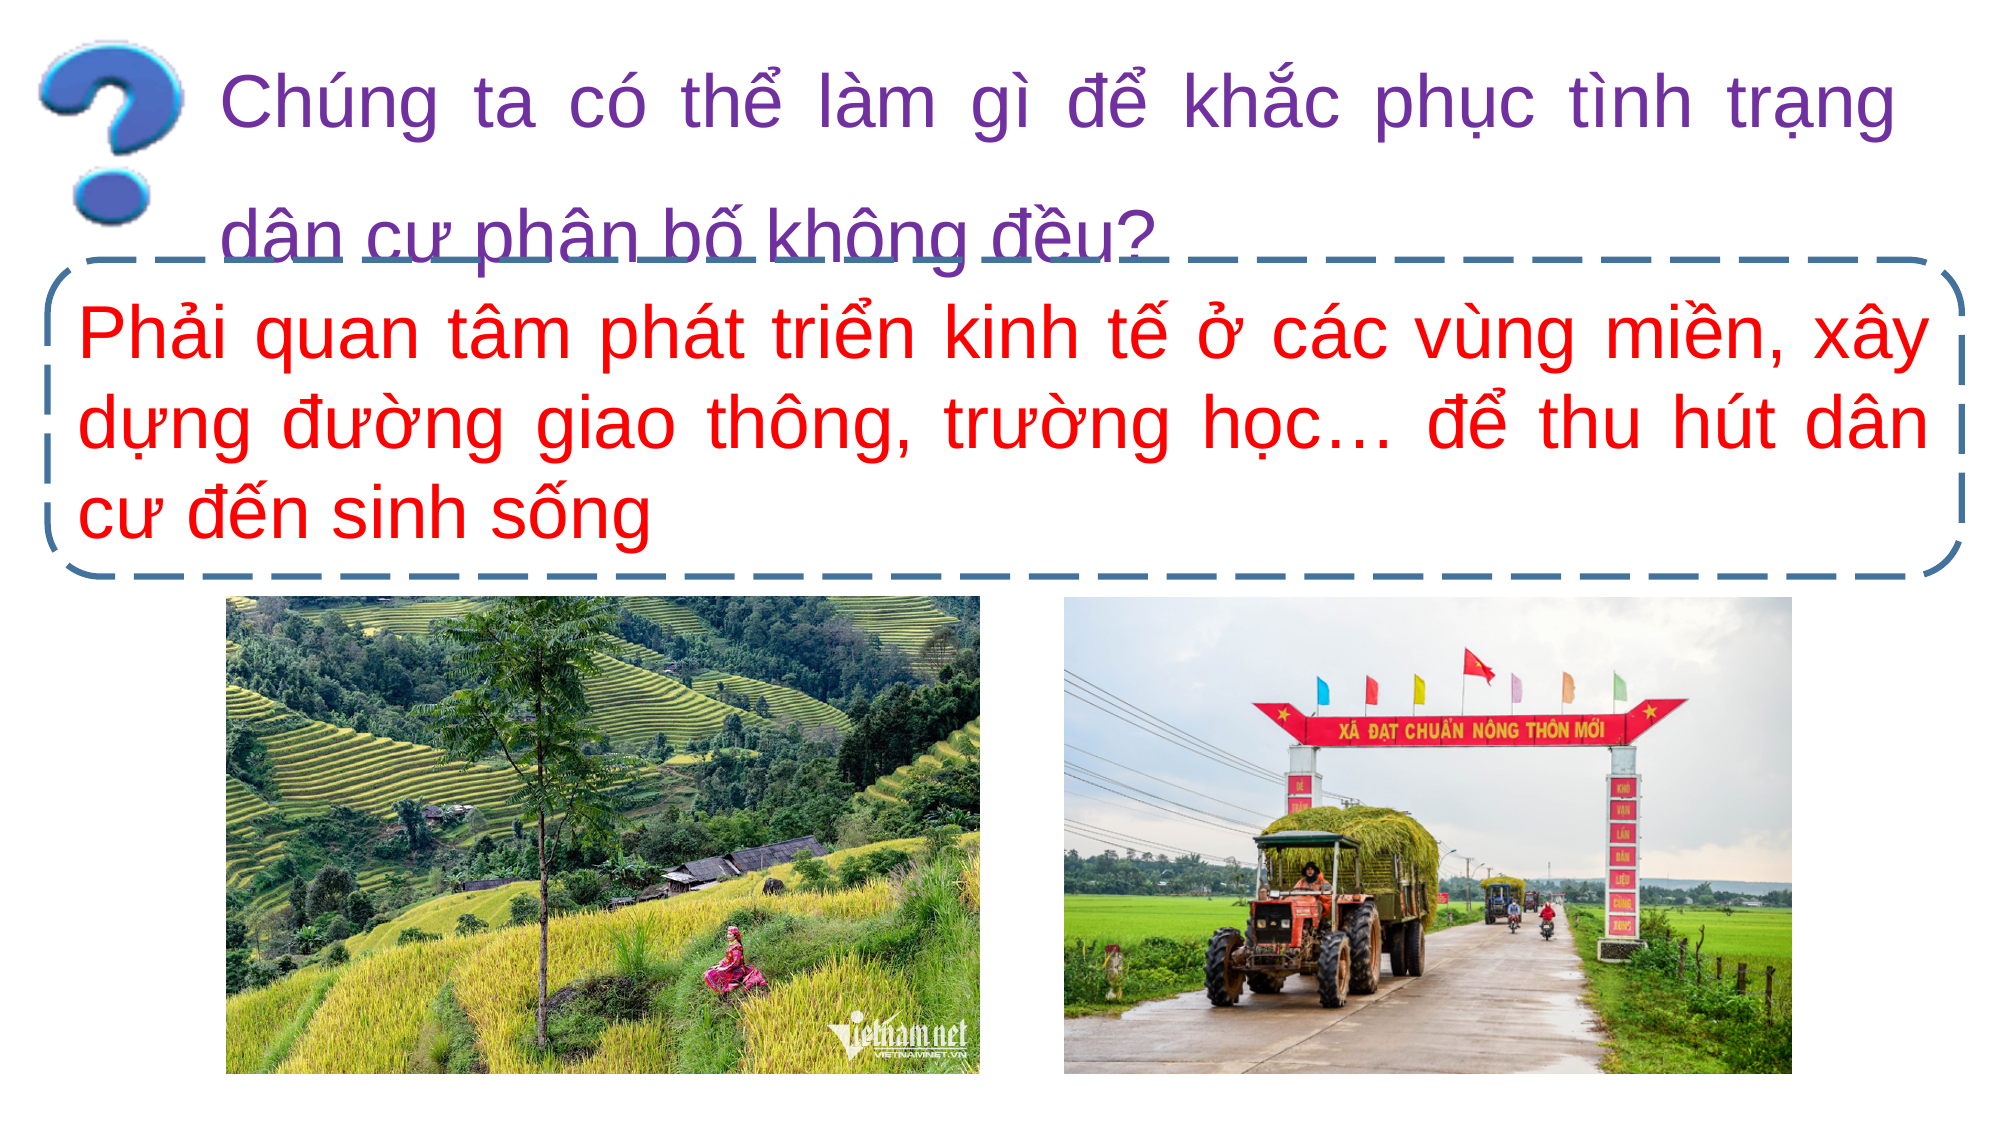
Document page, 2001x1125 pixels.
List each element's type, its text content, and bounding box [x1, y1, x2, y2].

text_box Phải quan tâm phát triển kinh tế ở các vùng miền, xây dựng đường giao thông, trường học… để thu hút dân cư đến sinh sống [46, 258, 1963, 578]
picture [1064, 597, 1792, 1075]
text_box Chúng ta có thể làm gì để khắc phục tình trạng dân cư phân bố không đều? [227, 0, 1927, 262]
picture [226, 596, 980, 1074]
picture [0, 0, 227, 321]
